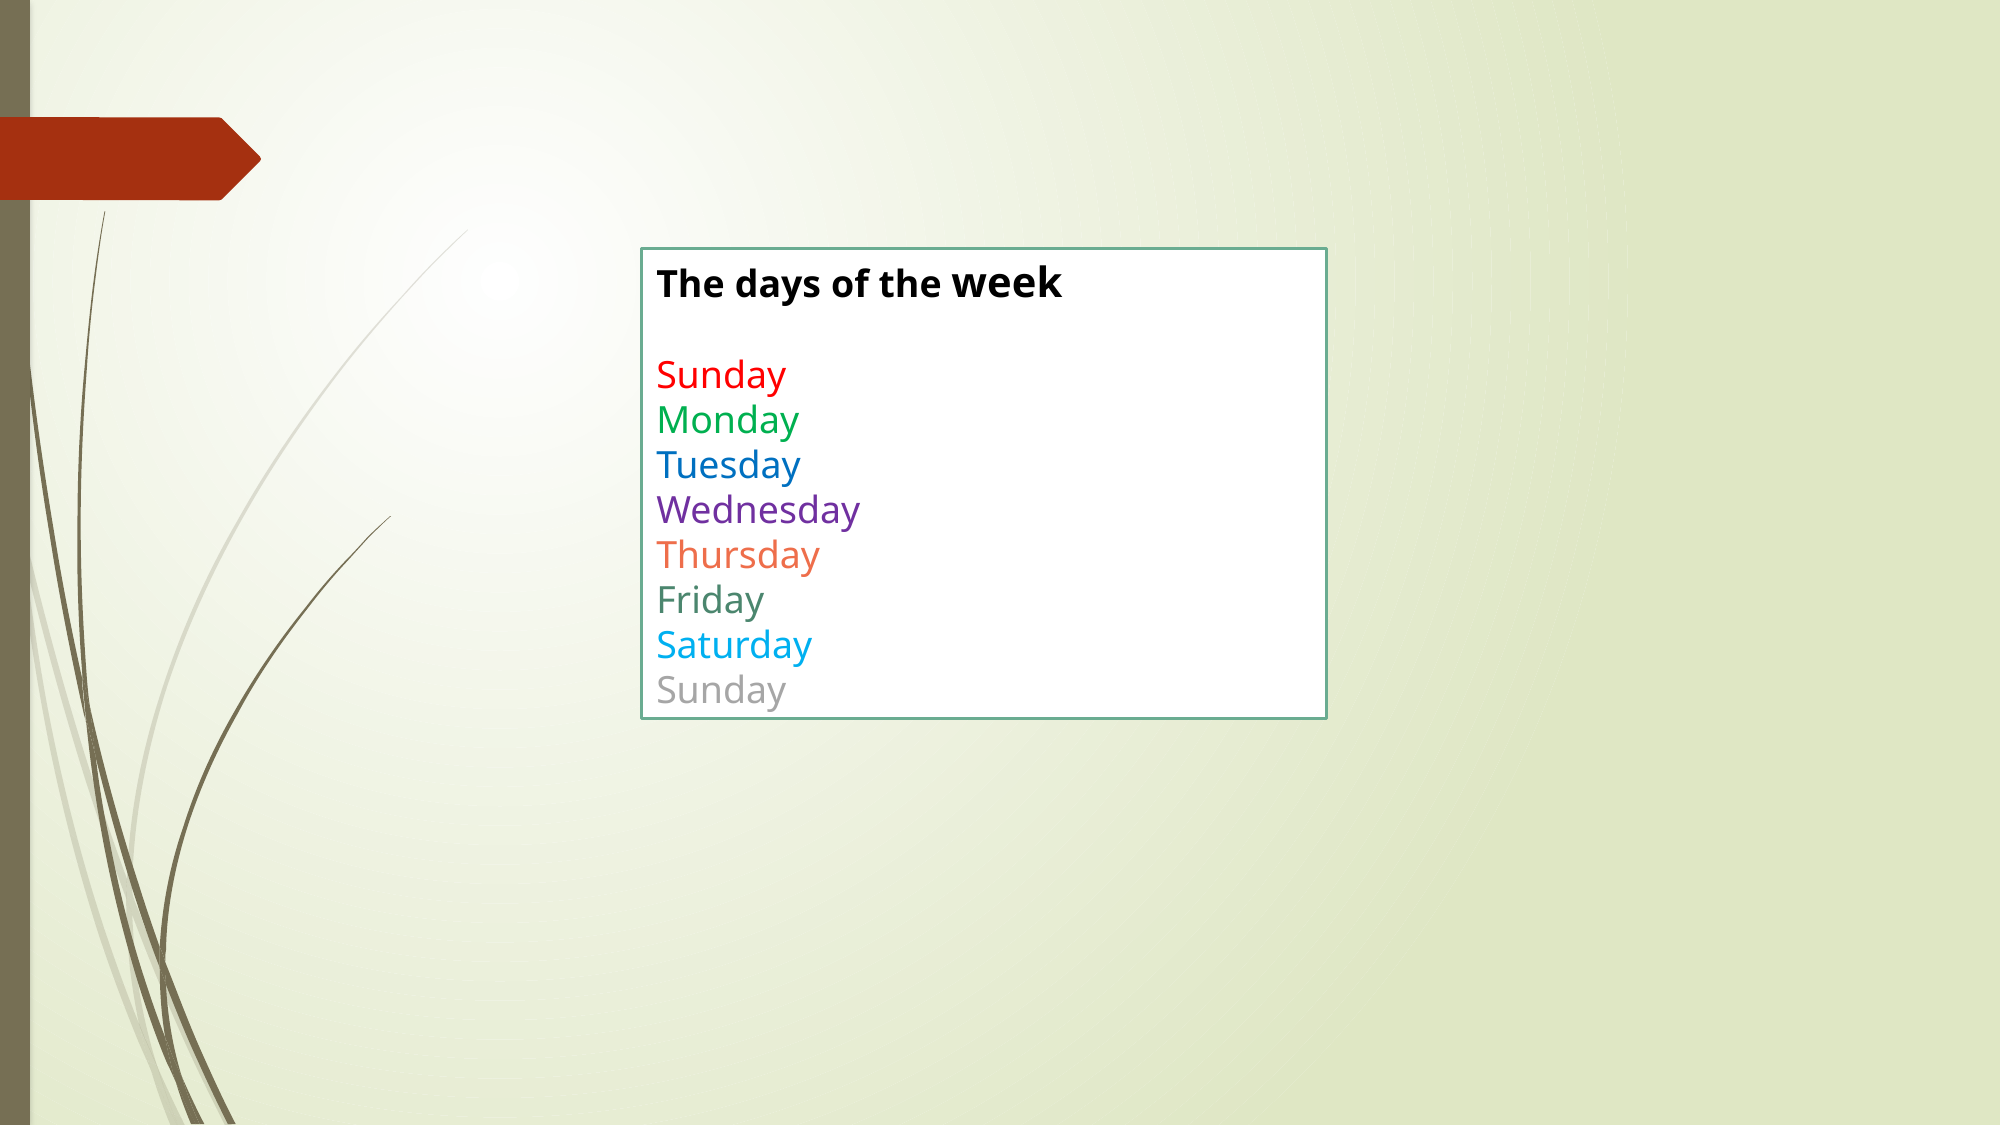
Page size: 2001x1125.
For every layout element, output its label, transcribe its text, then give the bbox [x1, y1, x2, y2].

text_box The days of the week Sunday Monday Tuesday Wednesday Thursday Friday Saturday Sunday [640, 247, 1328, 720]
